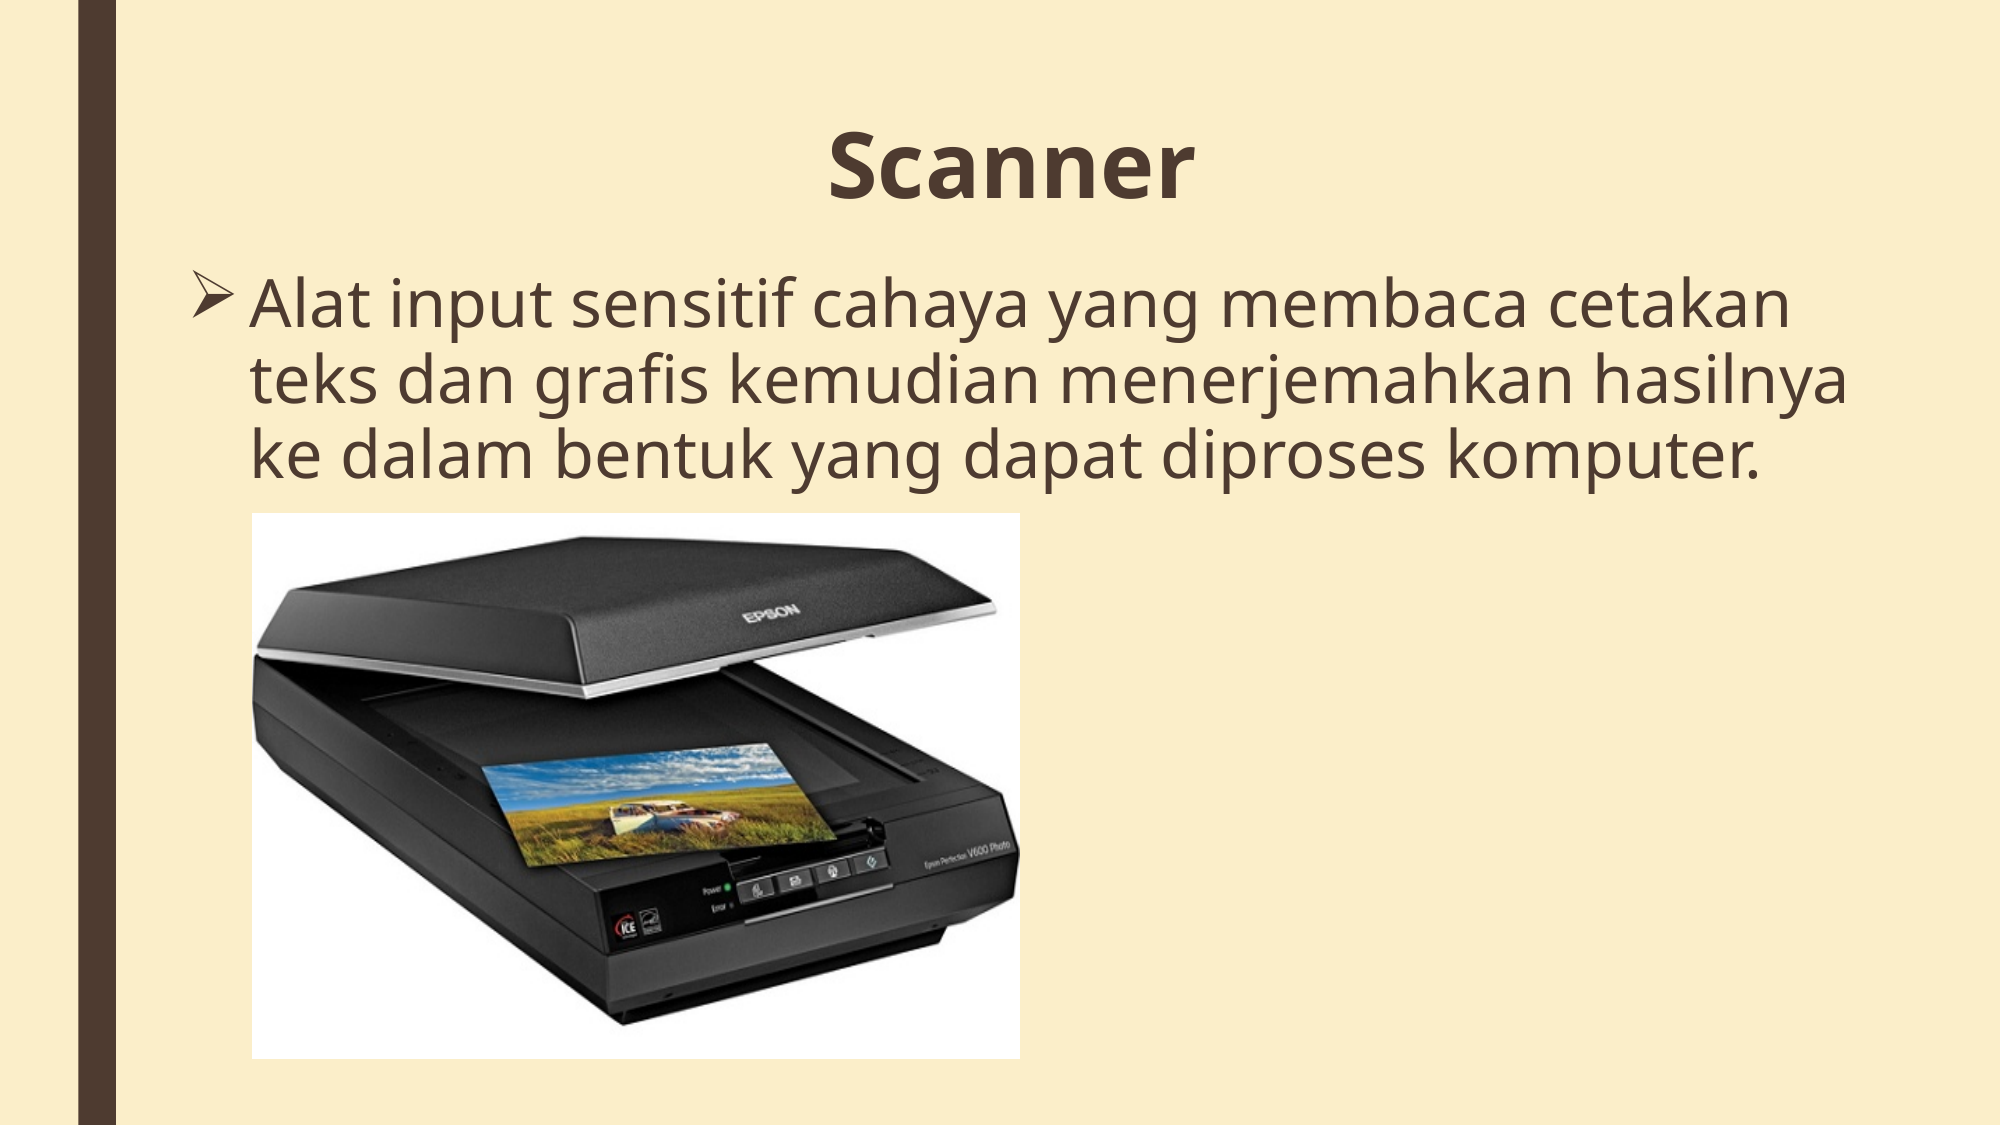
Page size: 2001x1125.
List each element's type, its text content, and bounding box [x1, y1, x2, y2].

title Scanner [225, 112, 1800, 239]
picture [252, 513, 1020, 1059]
list Alat input sensitif cahaya yang membaca cetakan teks dan grafis kemudian menerjemahkan hasilnya ke dalam bentuk yang dapat diproses komputer. [172, 260, 1900, 1059]
